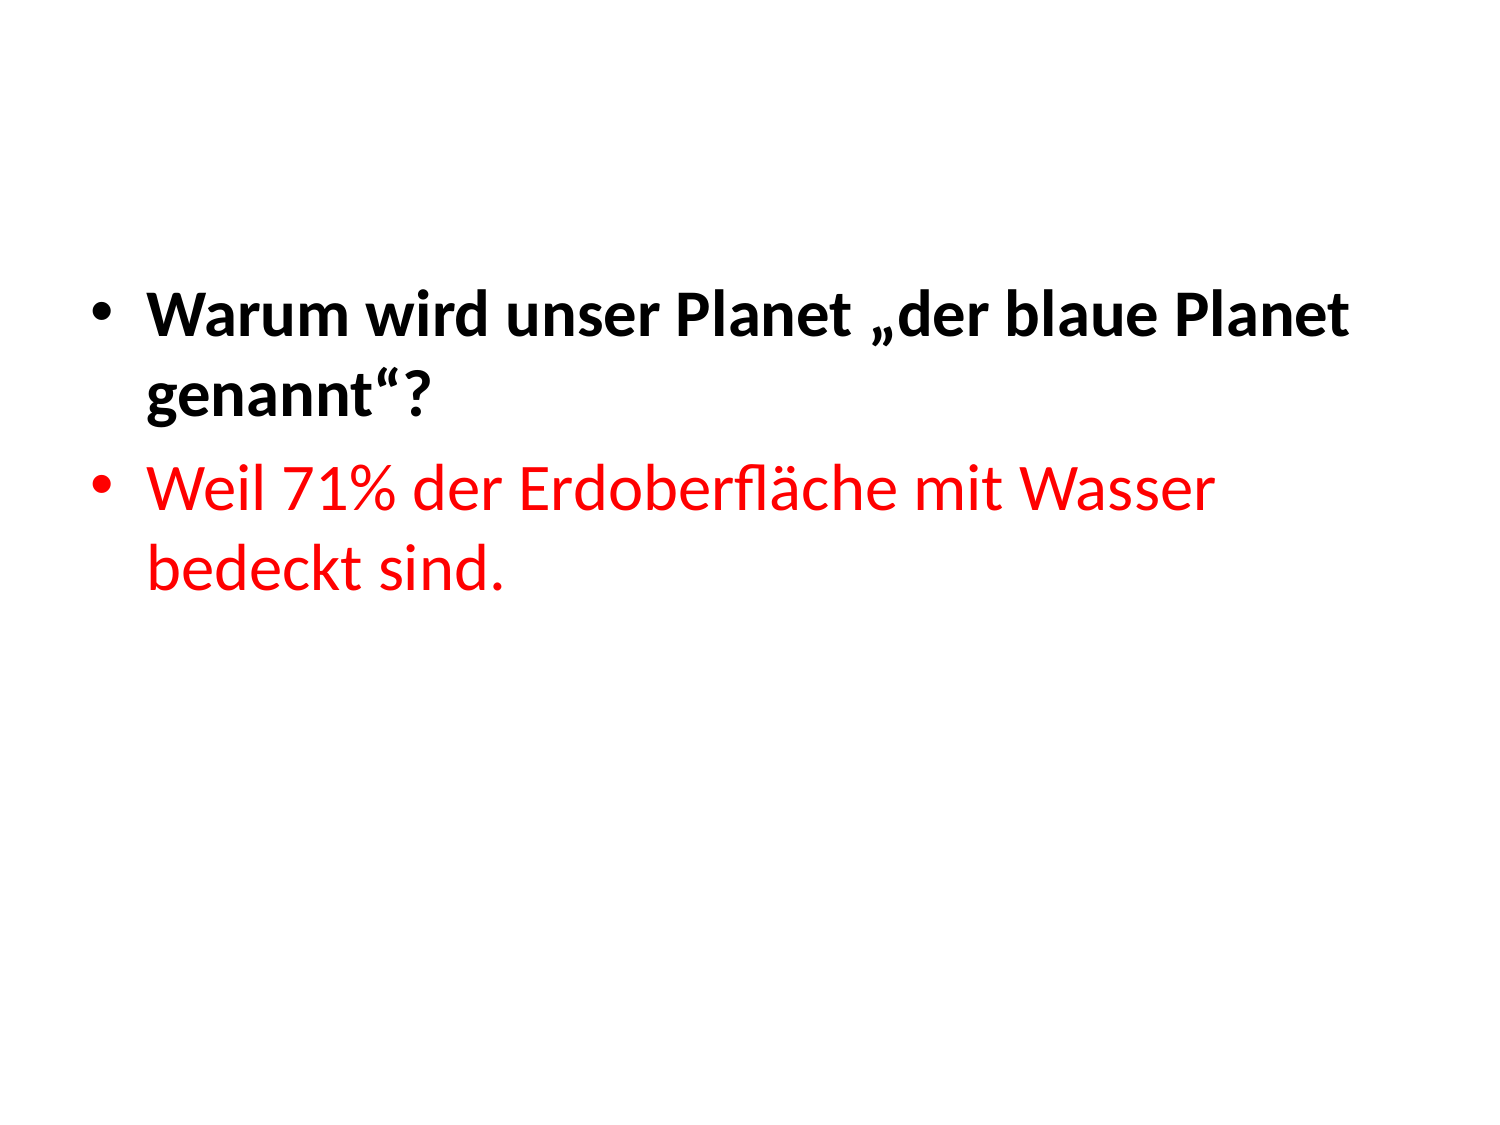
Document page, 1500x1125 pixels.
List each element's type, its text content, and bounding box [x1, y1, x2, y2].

list Warum wird unser Planet „der blaue Planet genannt“? Weil 71% der Erdoberfläche mit Wasser bedeckt sind. [75, 262, 1425, 1005]
